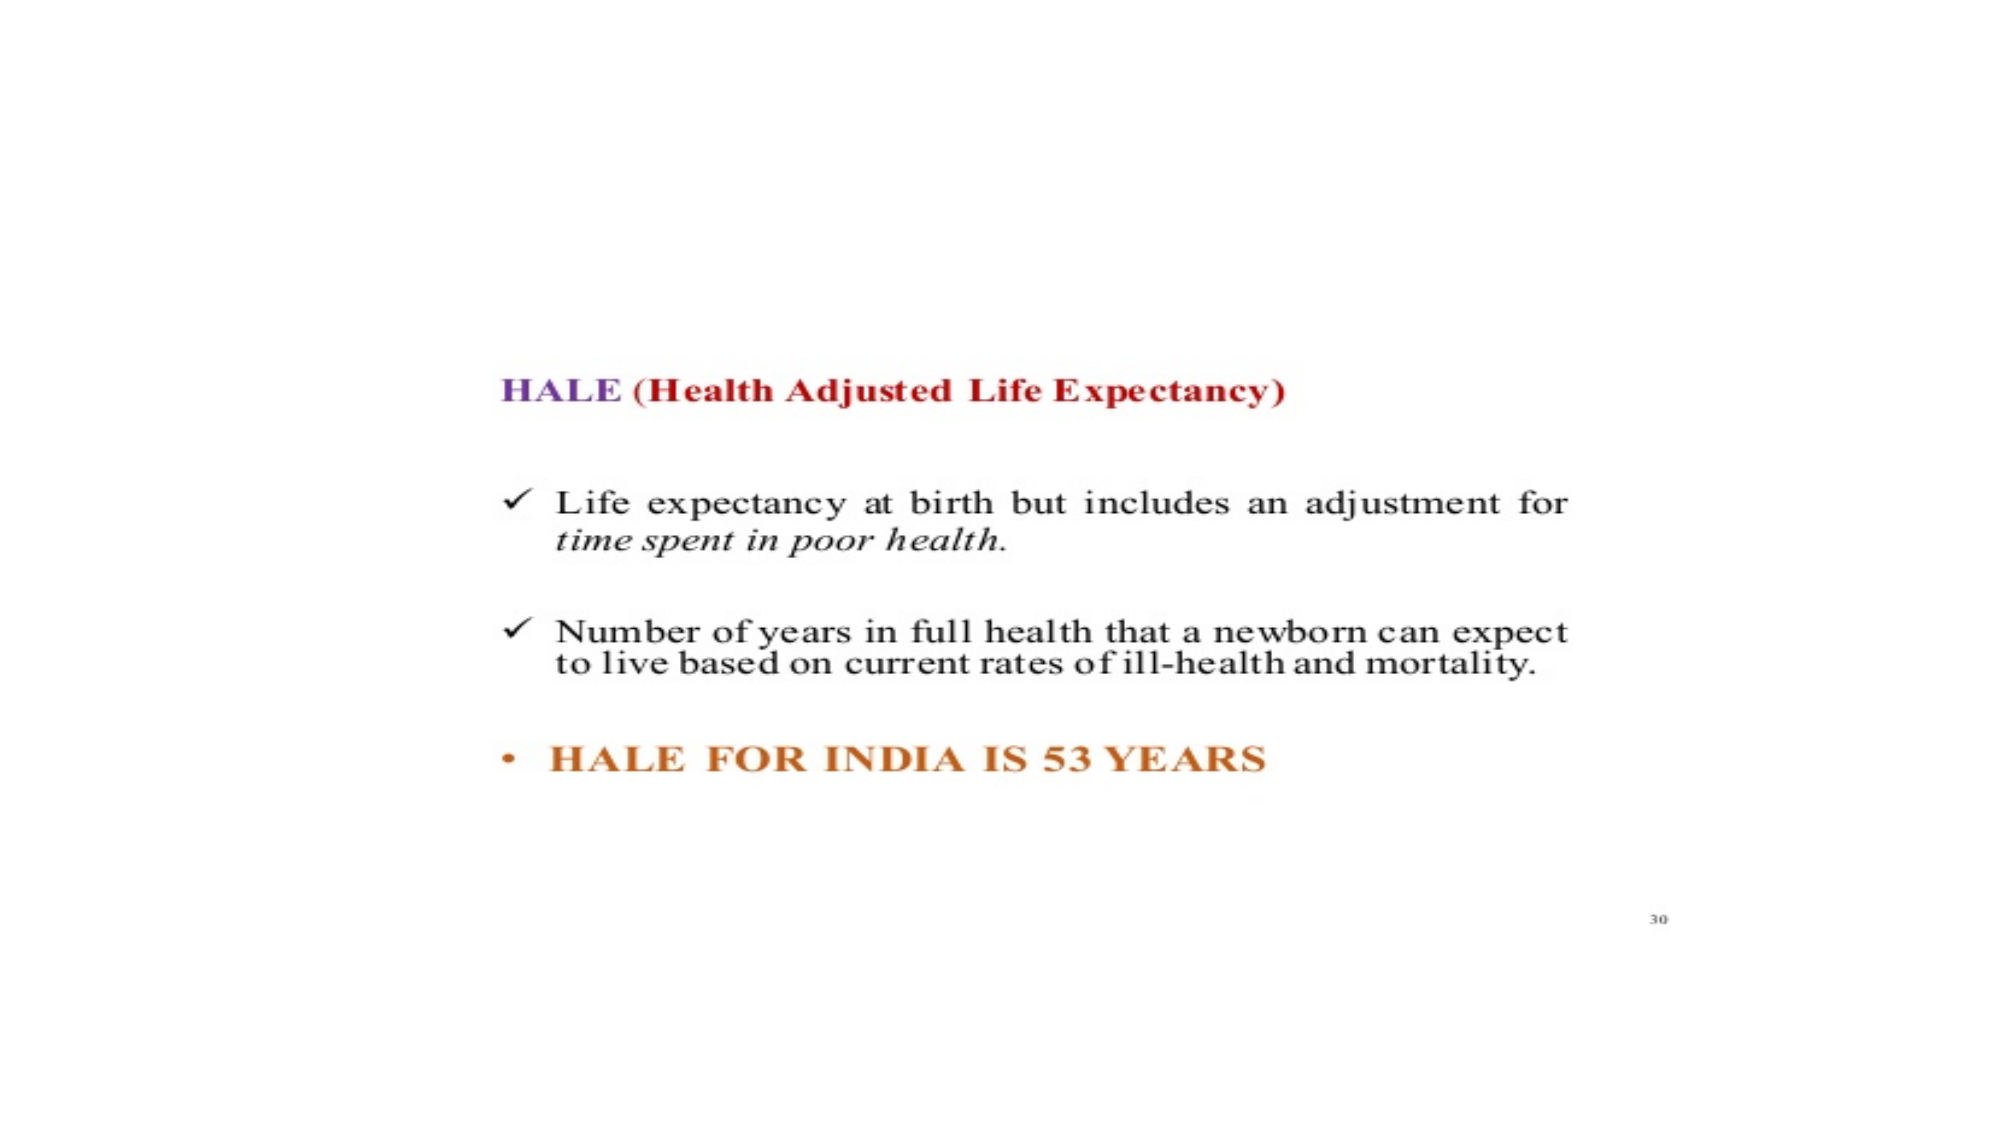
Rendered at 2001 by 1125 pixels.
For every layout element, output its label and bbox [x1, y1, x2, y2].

picture [262, 212, 1801, 1044]
